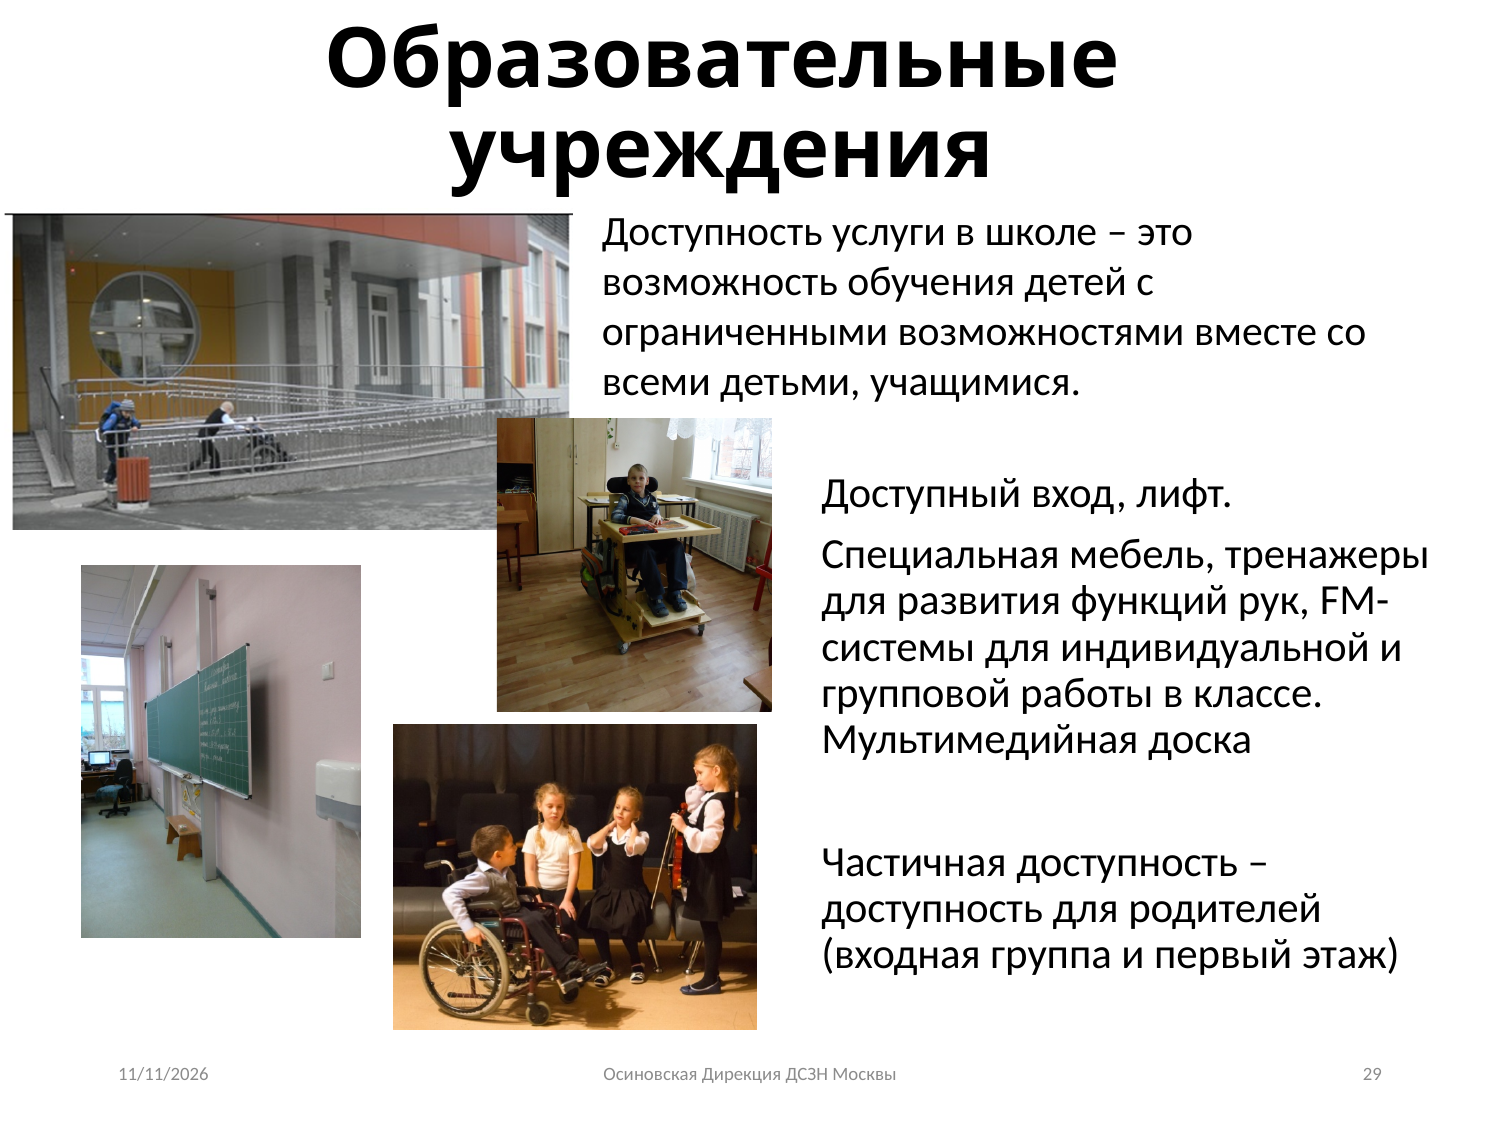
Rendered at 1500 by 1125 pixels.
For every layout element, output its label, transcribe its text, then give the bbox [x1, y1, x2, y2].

picture [393, 724, 757, 1030]
slide_number 29 [1059, 1042, 1397, 1103]
picture [81, 565, 361, 938]
text_box Доступность услуги в школе – это возможность обучения детей с ограниченными возможностями вместе со всеми детьми, учащимися. [587, 196, 1439, 412]
picture [4, 178, 573, 530]
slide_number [103, 1042, 441, 1103]
title Образовательные учреждения [103, 5, 1341, 206]
list Доступный вход, лифт. Специальная мебель, тренажеры для развития функций рук, FM-системы для индивидуальной и групповой работы в классе. Мультимедийная доска Частичная доступность – доступность для родителей (входная группа и первый этаж) [806, 462, 1460, 1030]
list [496, 418, 772, 712]
footer Осиновская Дирекция ДСЗН Москвы [496, 1042, 1004, 1103]
